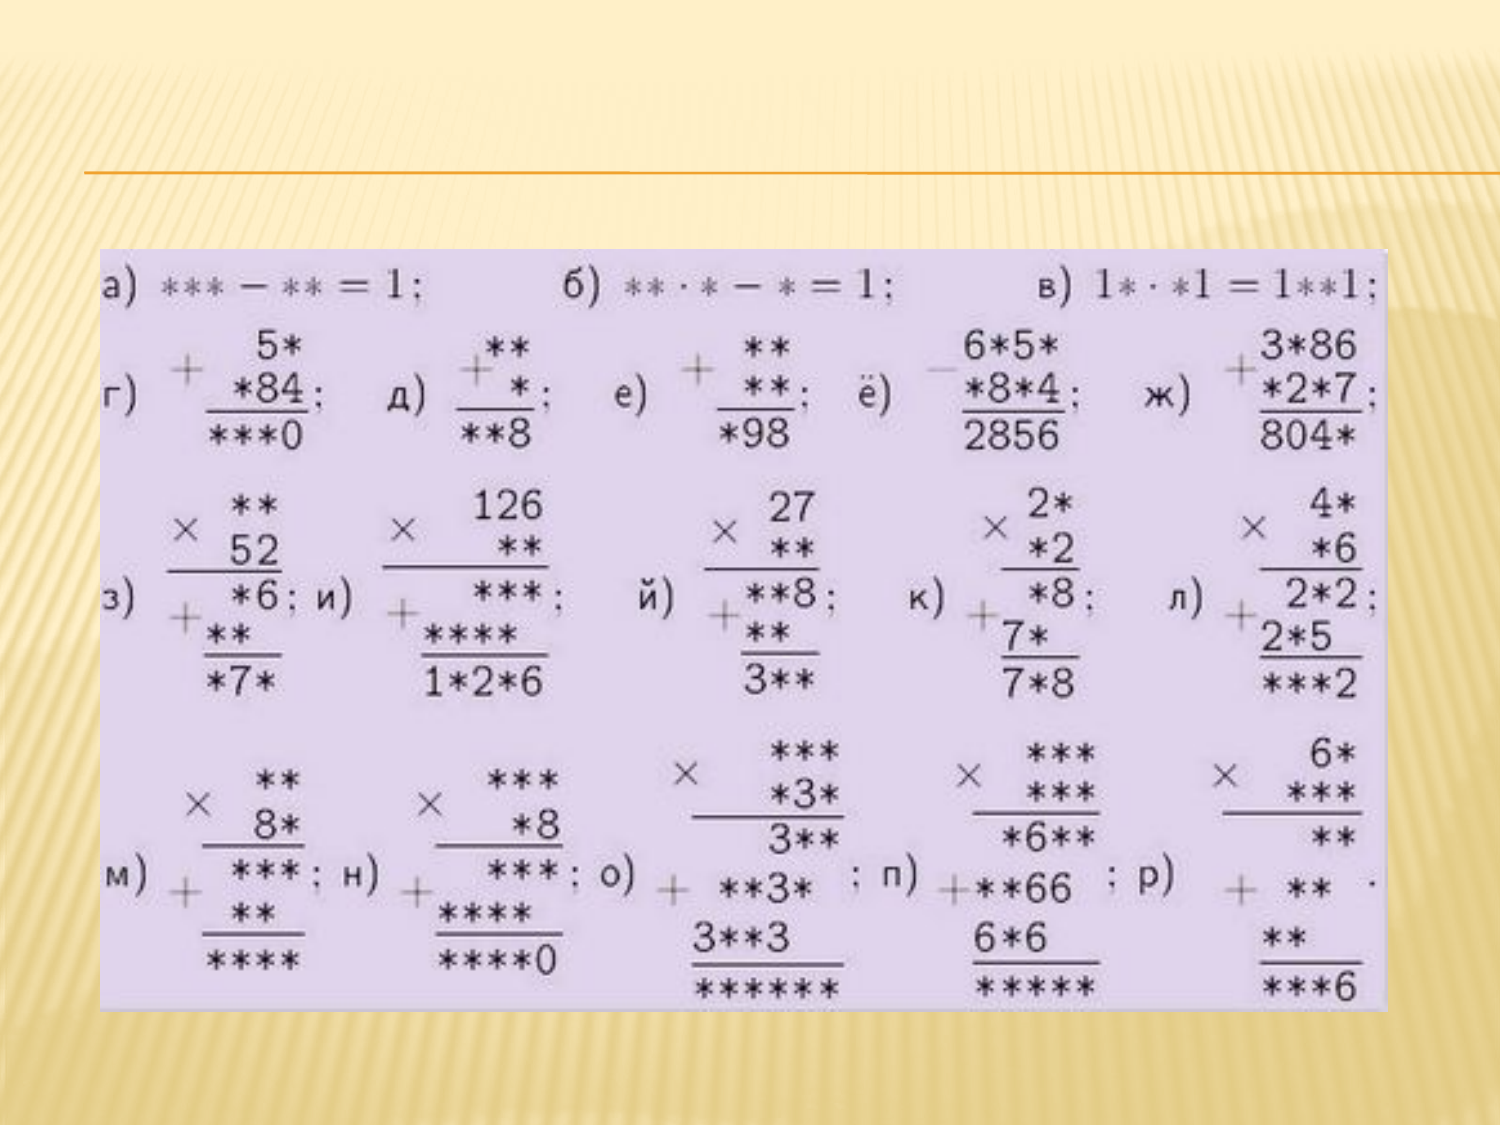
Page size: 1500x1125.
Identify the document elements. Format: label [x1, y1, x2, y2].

list [100, 248, 1389, 1012]
